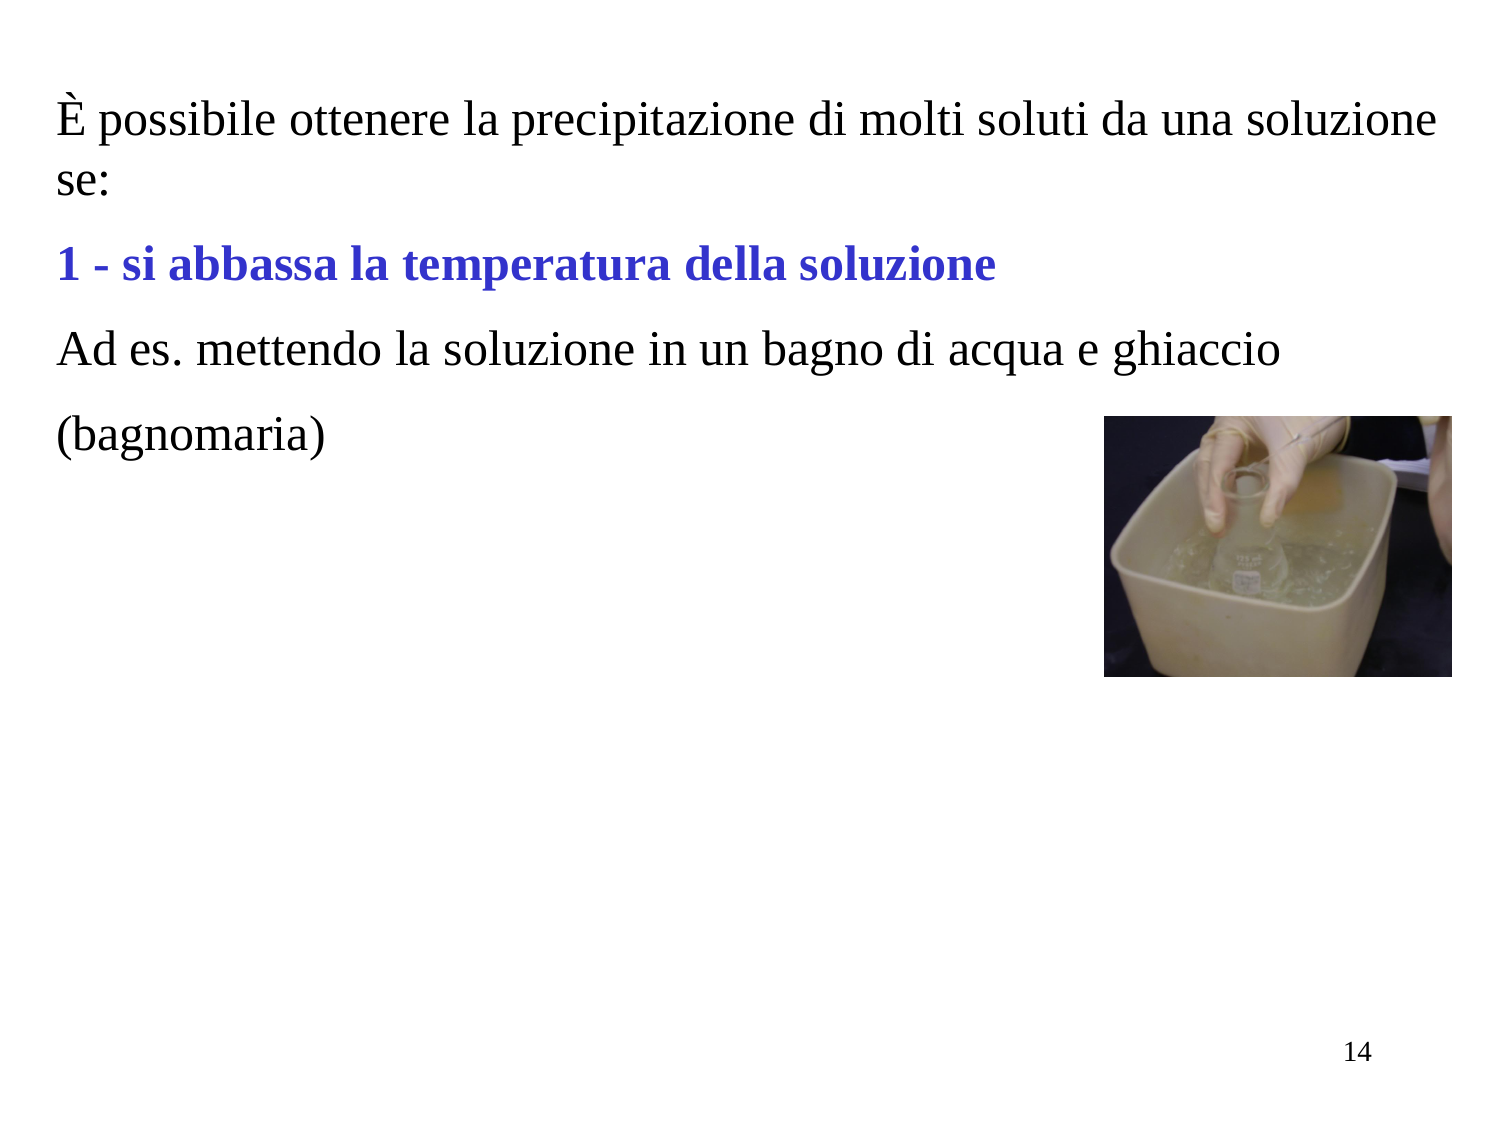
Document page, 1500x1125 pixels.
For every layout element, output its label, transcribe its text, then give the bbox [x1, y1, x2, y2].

slide_number 14 [1074, 1024, 1388, 1101]
text_box È possibile ottenere la precipitazione di molti soluti da una soluzione se: 1 - si abbassa la temperatura della soluzione Ad es. mettendo la soluzione in un bagno di acqua e ghiaccio (bagnomaria) [41, 78, 1483, 638]
picture [1104, 416, 1452, 677]
